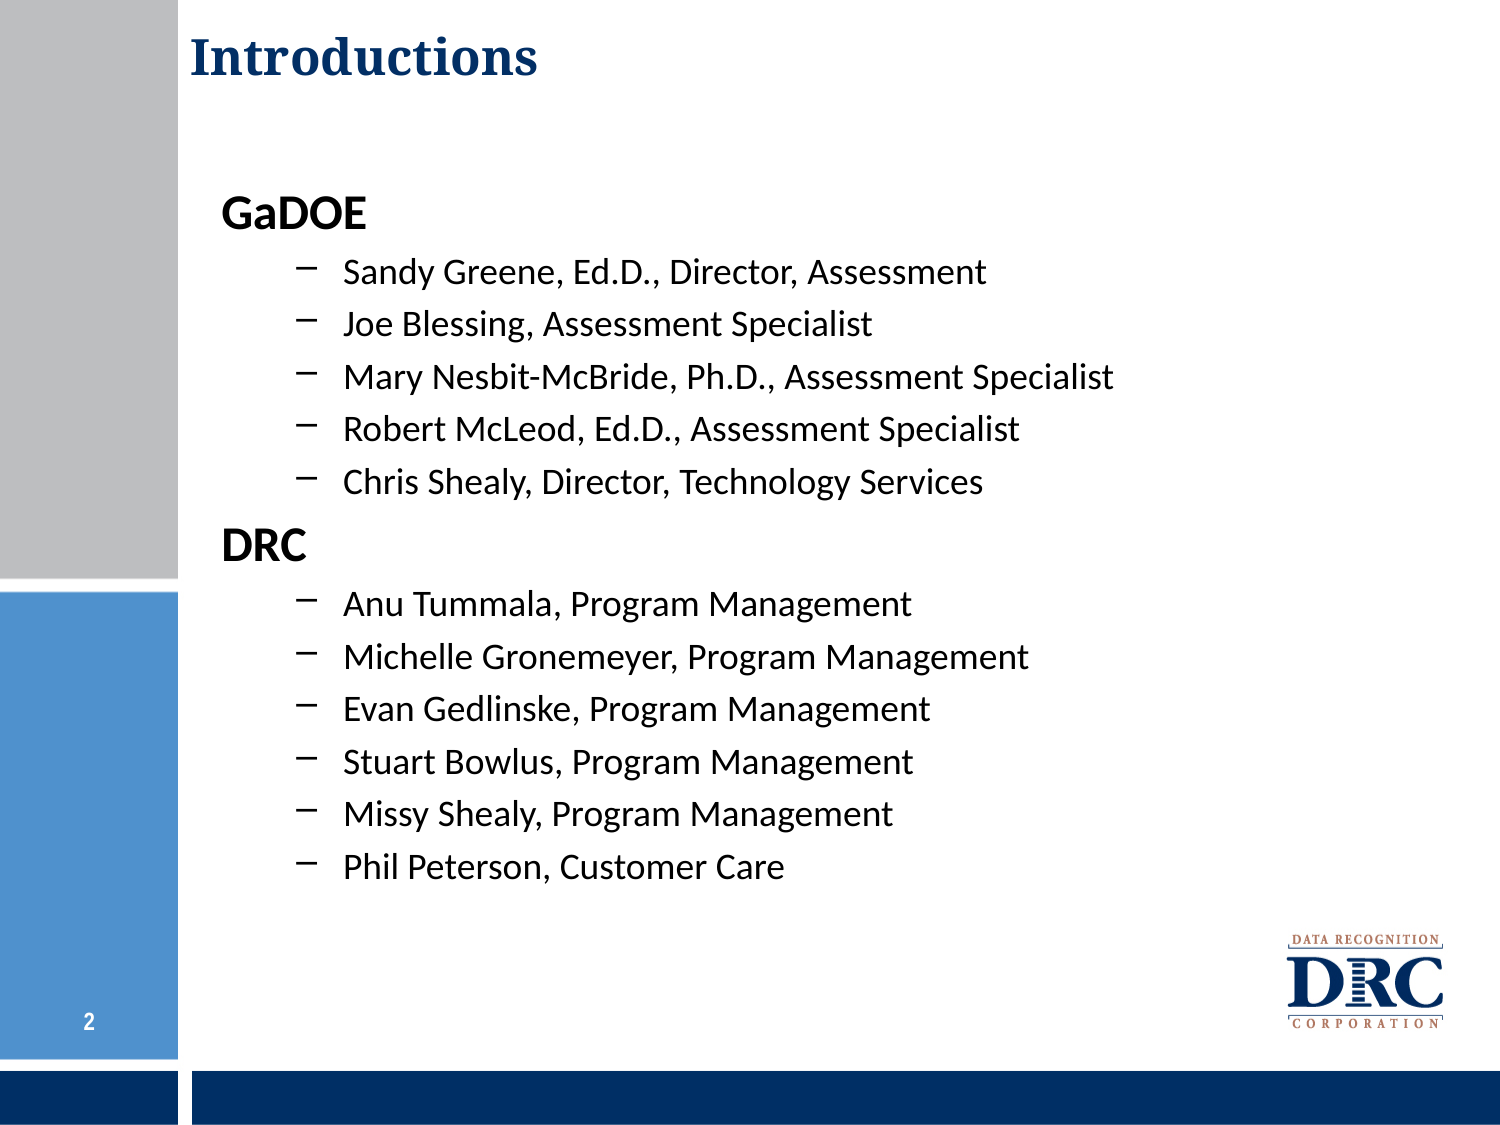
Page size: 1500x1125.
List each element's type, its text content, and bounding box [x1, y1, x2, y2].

slide_number 2 [35, 998, 144, 1043]
picture [0, 0, 1500, 1125]
list GaDOE Sandy Greene, Ed.D., Director, Assessment Joe Blessing, Assessment Specialist Mary Nesbit-McBride, Ph.D., Assessment Specialist Robert McLeod, Ed.D., Assessment Specialist Chris Shealy, Director, Technology Services DRC Anu Tummala, Program Management Michelle Gronemeyer, Program Management Evan Gedlinske, Program Management Stuart Bowlus, Program Management Missy Shealy, Program Management Phil Peterson, Customer Care [206, 171, 1413, 915]
title Introductions [175, 17, 1375, 206]
